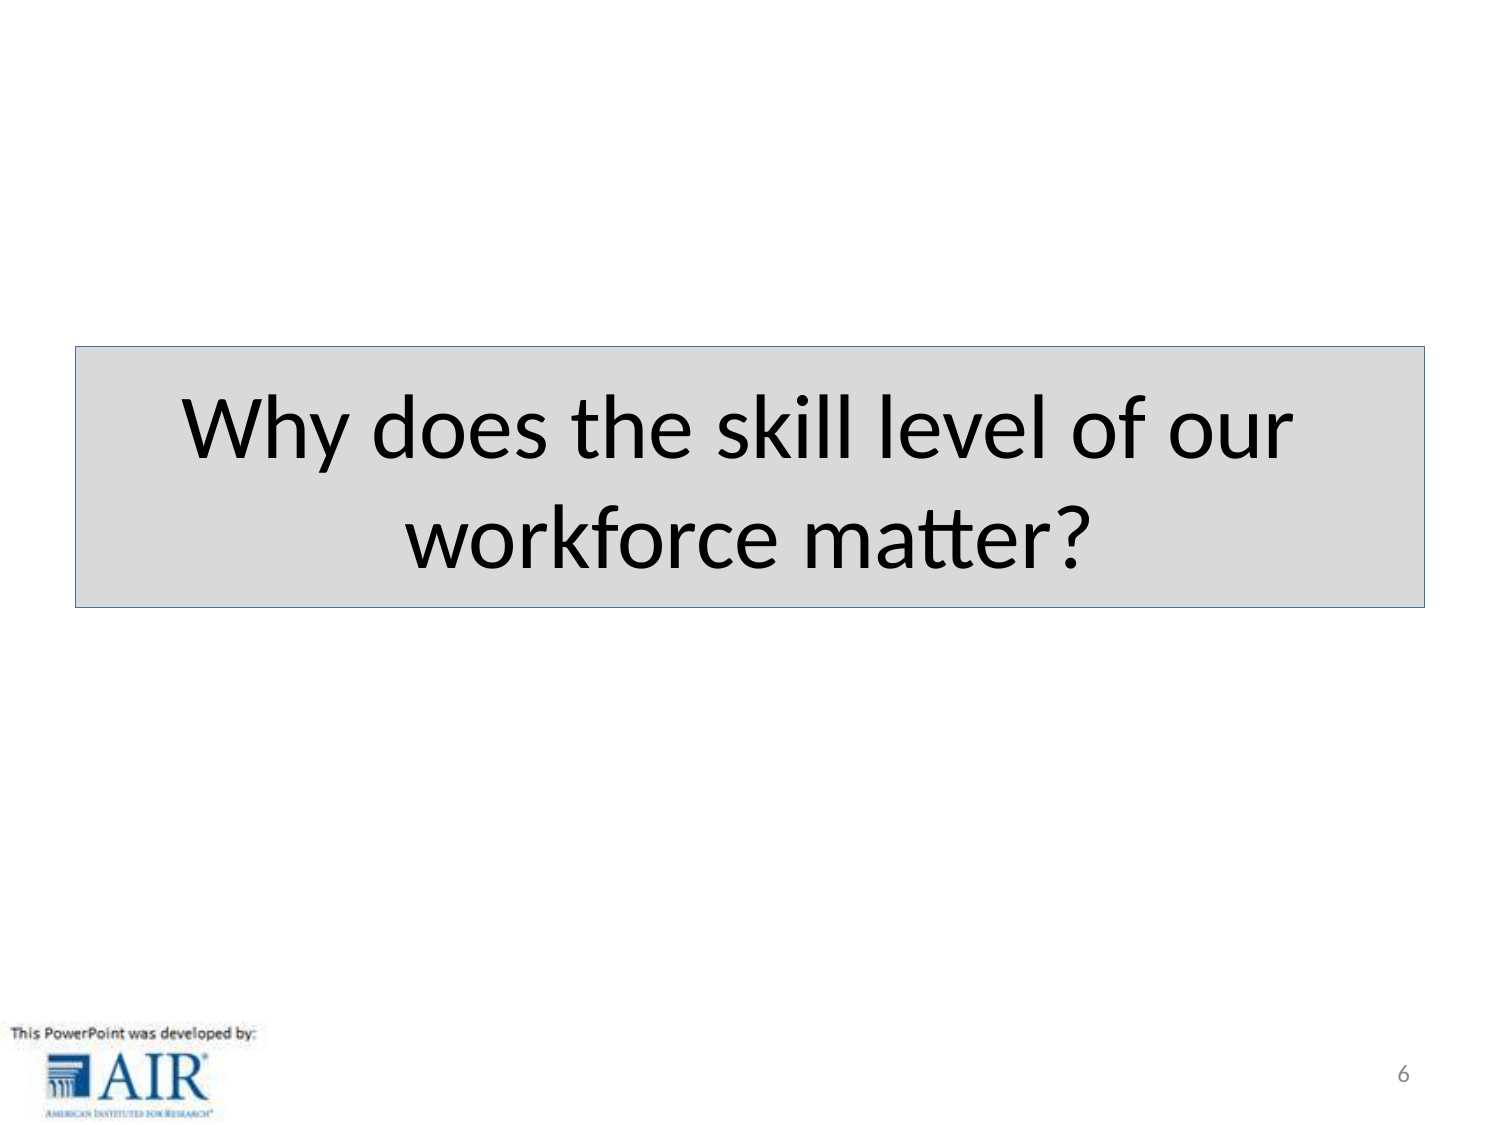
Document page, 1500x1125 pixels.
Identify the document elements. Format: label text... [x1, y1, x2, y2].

slide_number 6 [1074, 1042, 1425, 1103]
picture [0, 1008, 269, 1125]
title Why does the skill level of our workforce matter? [75, 346, 1425, 608]
